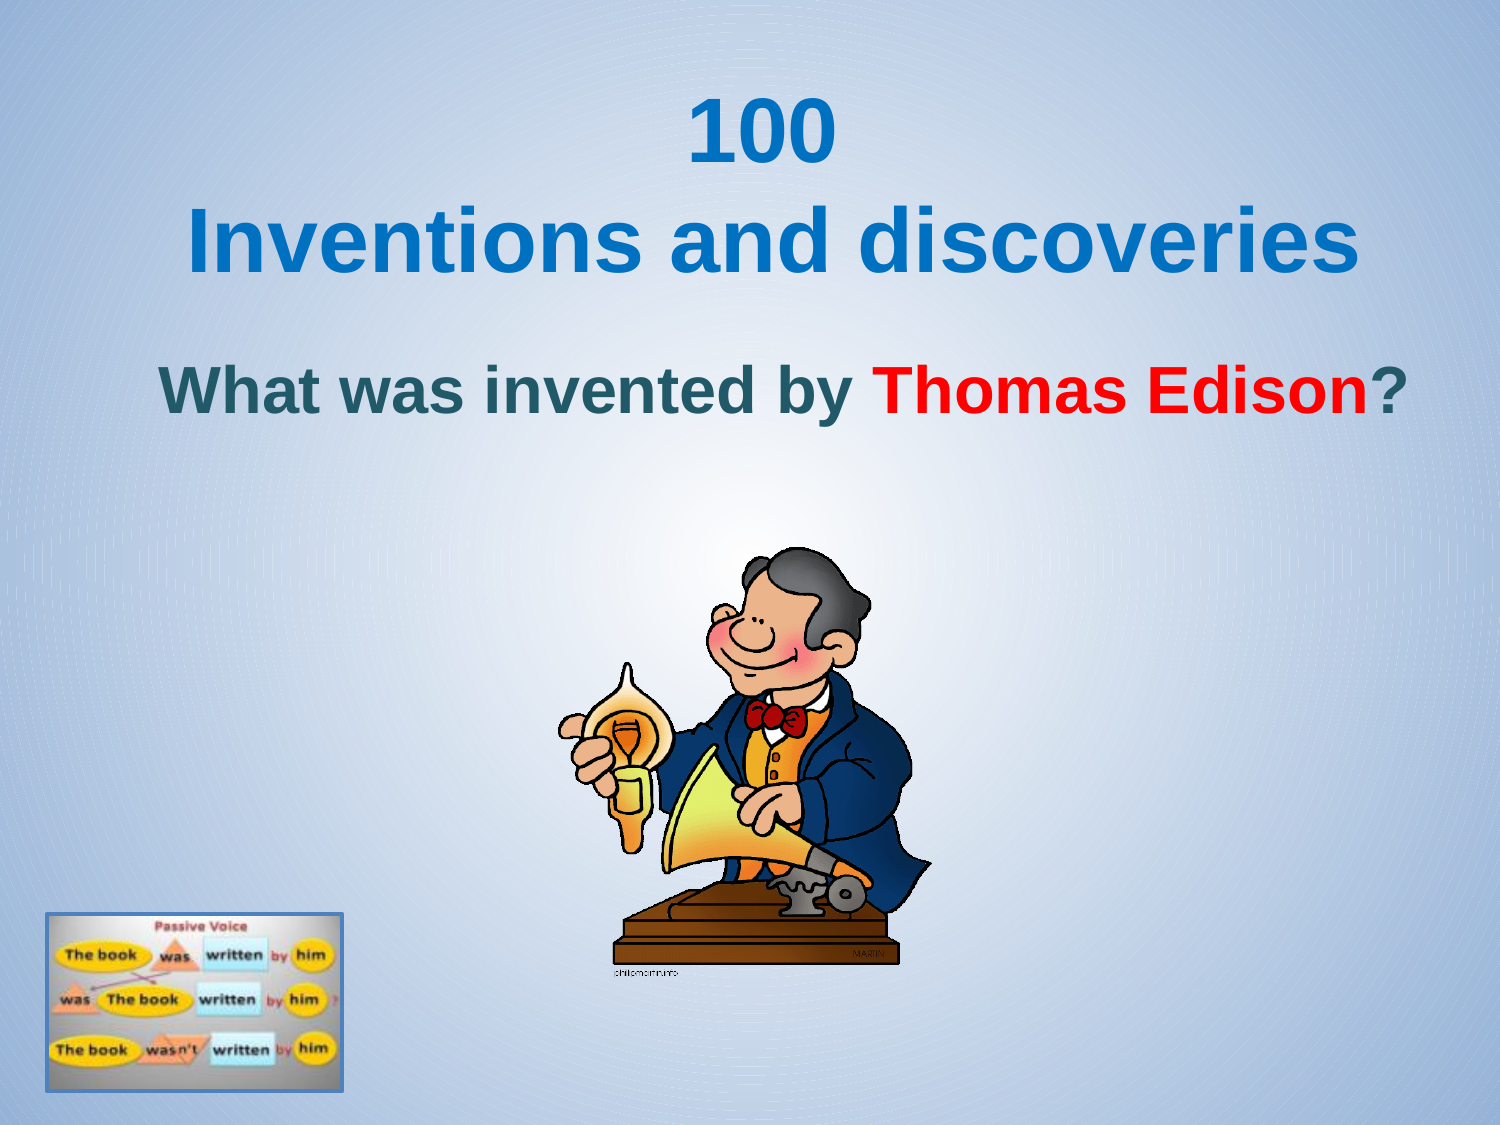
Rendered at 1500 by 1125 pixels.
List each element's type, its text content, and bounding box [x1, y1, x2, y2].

text_box [45, 912, 344, 1093]
text_box [140, 339, 533, 657]
text_box [941, 339, 1442, 657]
picture [538, 527, 937, 987]
text_box What was invented by Thomas Edison? [143, 339, 1425, 535]
text_box 100 Inventions and discoveries [124, 87, 1400, 275]
